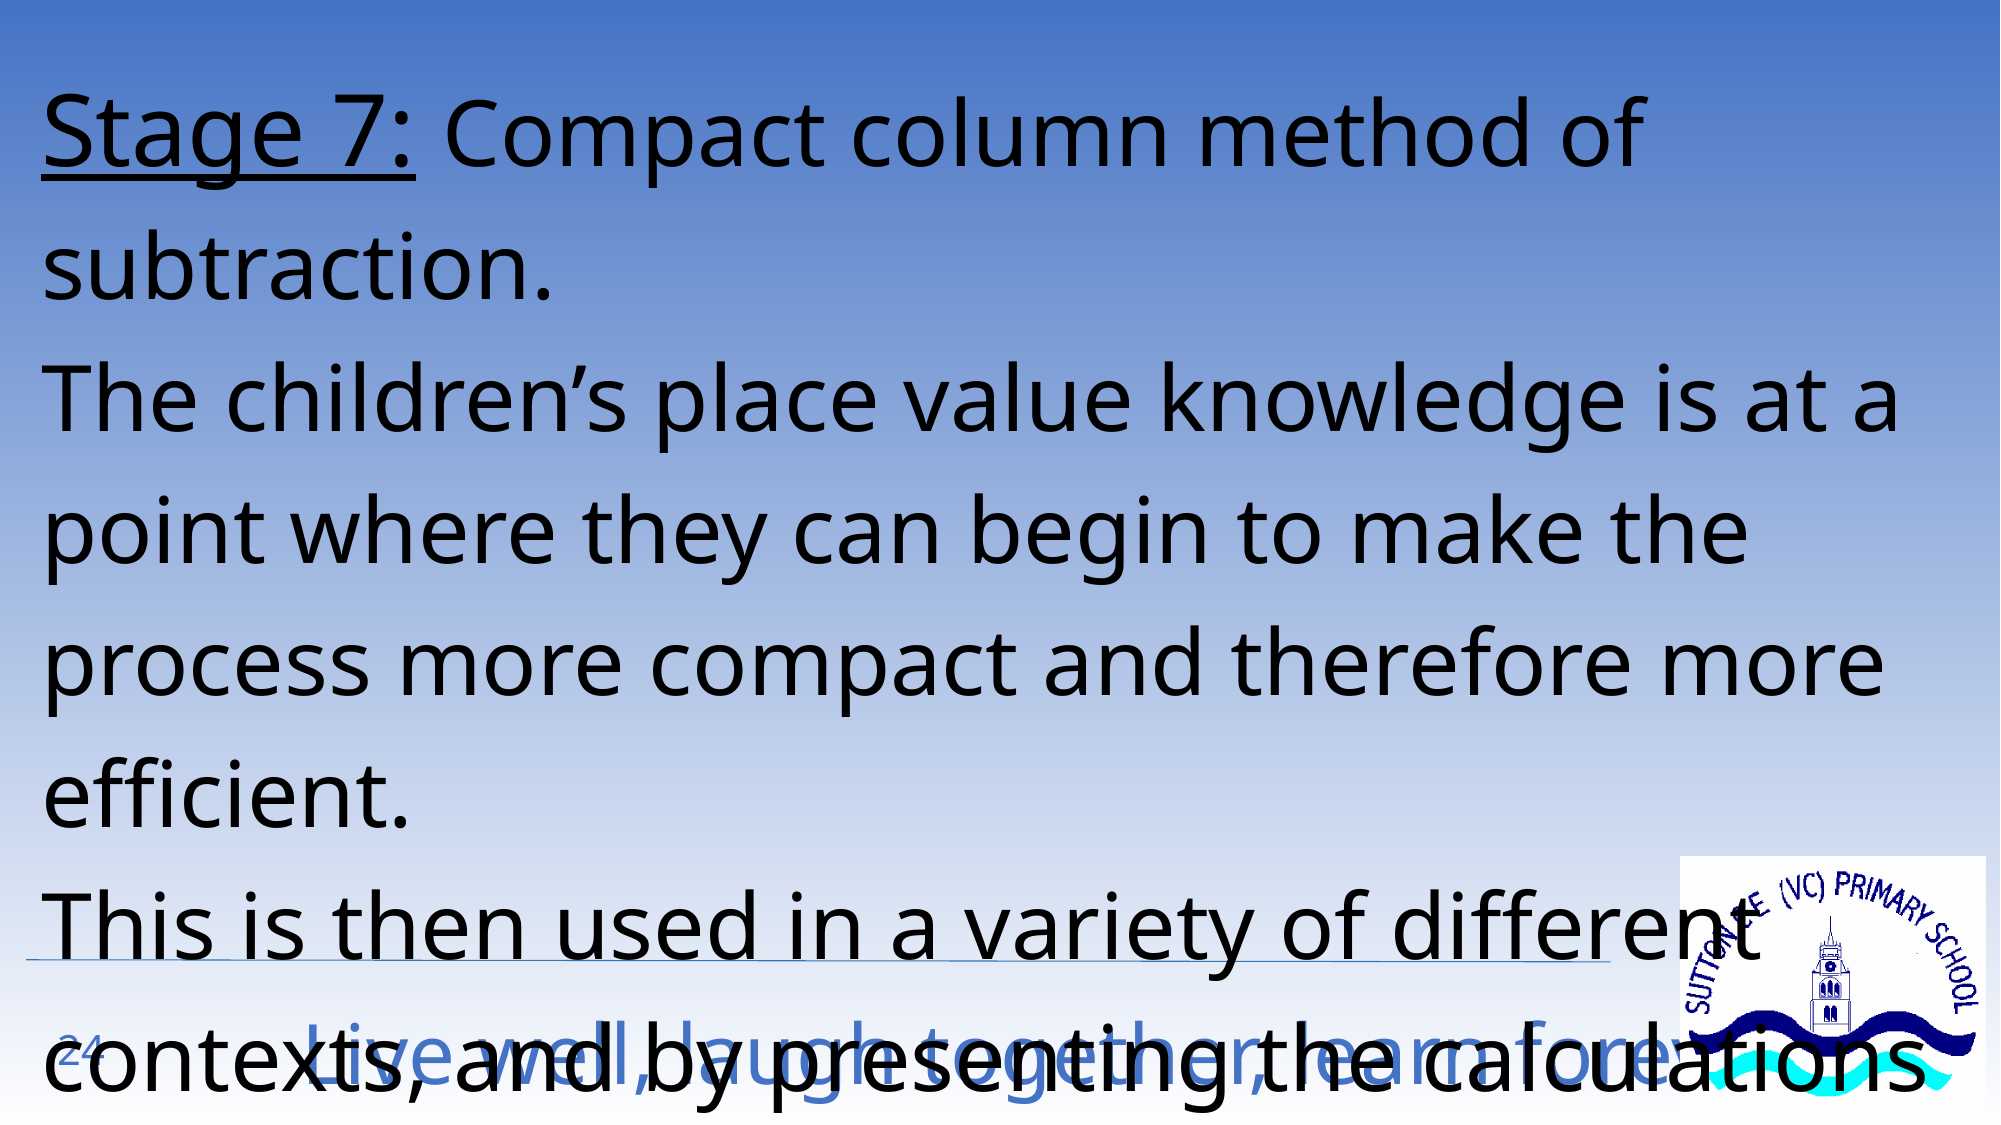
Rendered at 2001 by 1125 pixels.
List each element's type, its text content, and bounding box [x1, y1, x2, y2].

text_box Stage 7: Compact column method of subtraction. The children’s place value knowledge is at a point where they can begin to make the process more compact and therefore more efficient. This is then used in a variety of different contexts, and by presenting the calculations in a number of different ways. For example: 1549 – 901 = or 1549 = 648 + ??? [26, 34, 1968, 1125]
picture [1680, 856, 1986, 1110]
